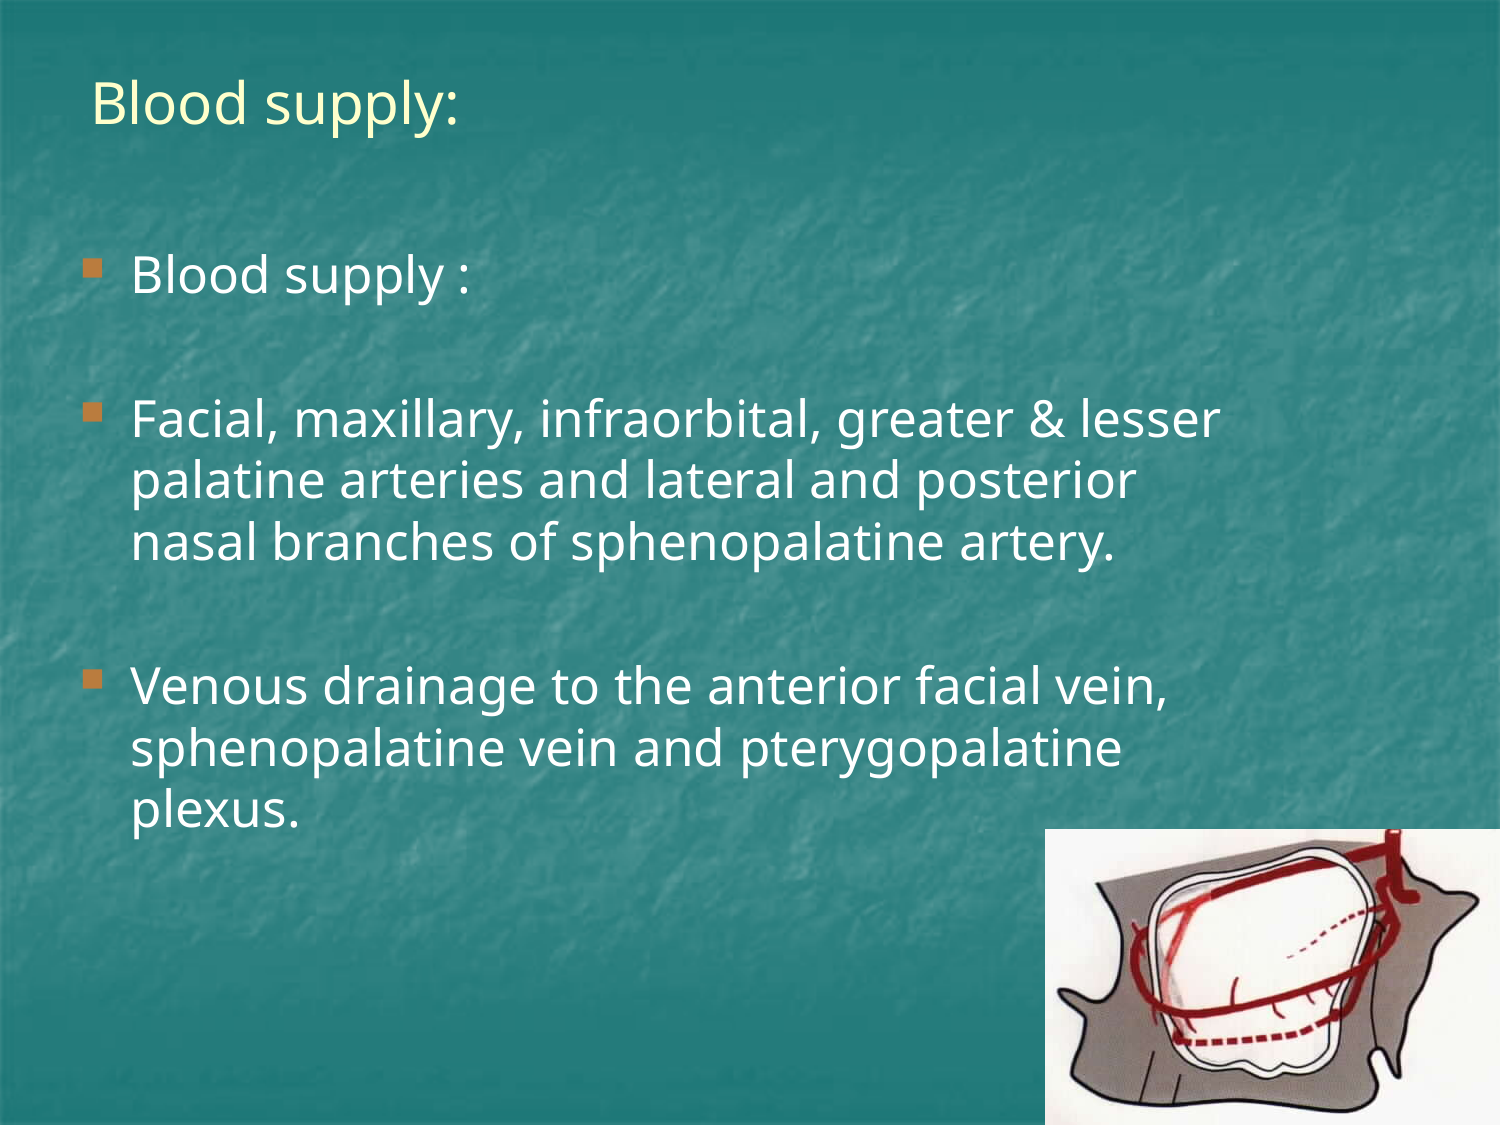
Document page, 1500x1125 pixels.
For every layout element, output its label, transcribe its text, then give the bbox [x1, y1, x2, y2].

title Blood supply: [74, 0, 1426, 214]
picture [1045, 828, 1500, 1125]
list Blood supply : Facial, maxillary, infraorbital, greater & lesser palatine arteries and lateral and posterior nasal branches of sphenopalatine artery. Venous drainage to the anterior facial vein, sphenopalatine vein and pterygopalatine plexus. [64, 234, 1243, 874]
